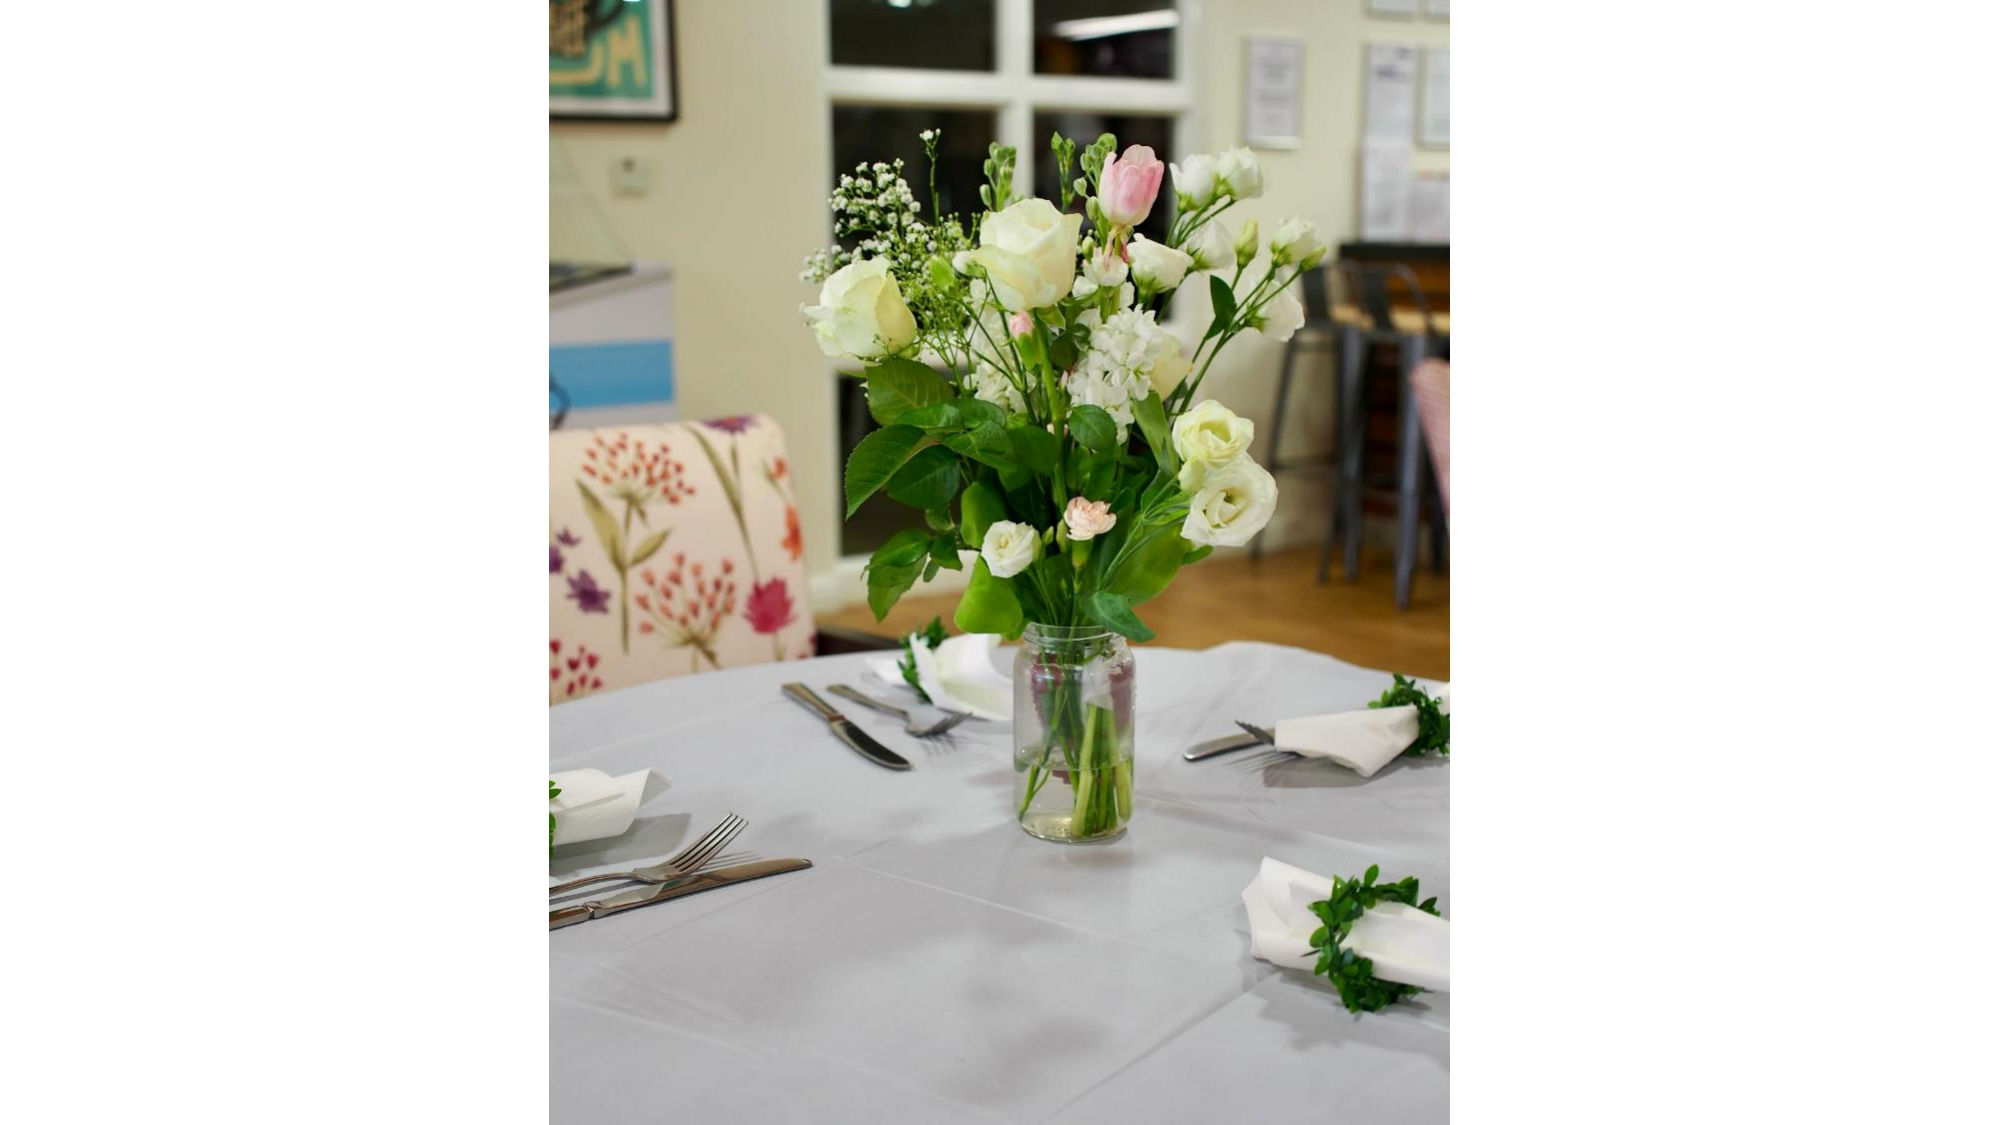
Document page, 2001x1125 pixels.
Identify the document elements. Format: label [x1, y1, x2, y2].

list [549, 0, 1450, 1125]
